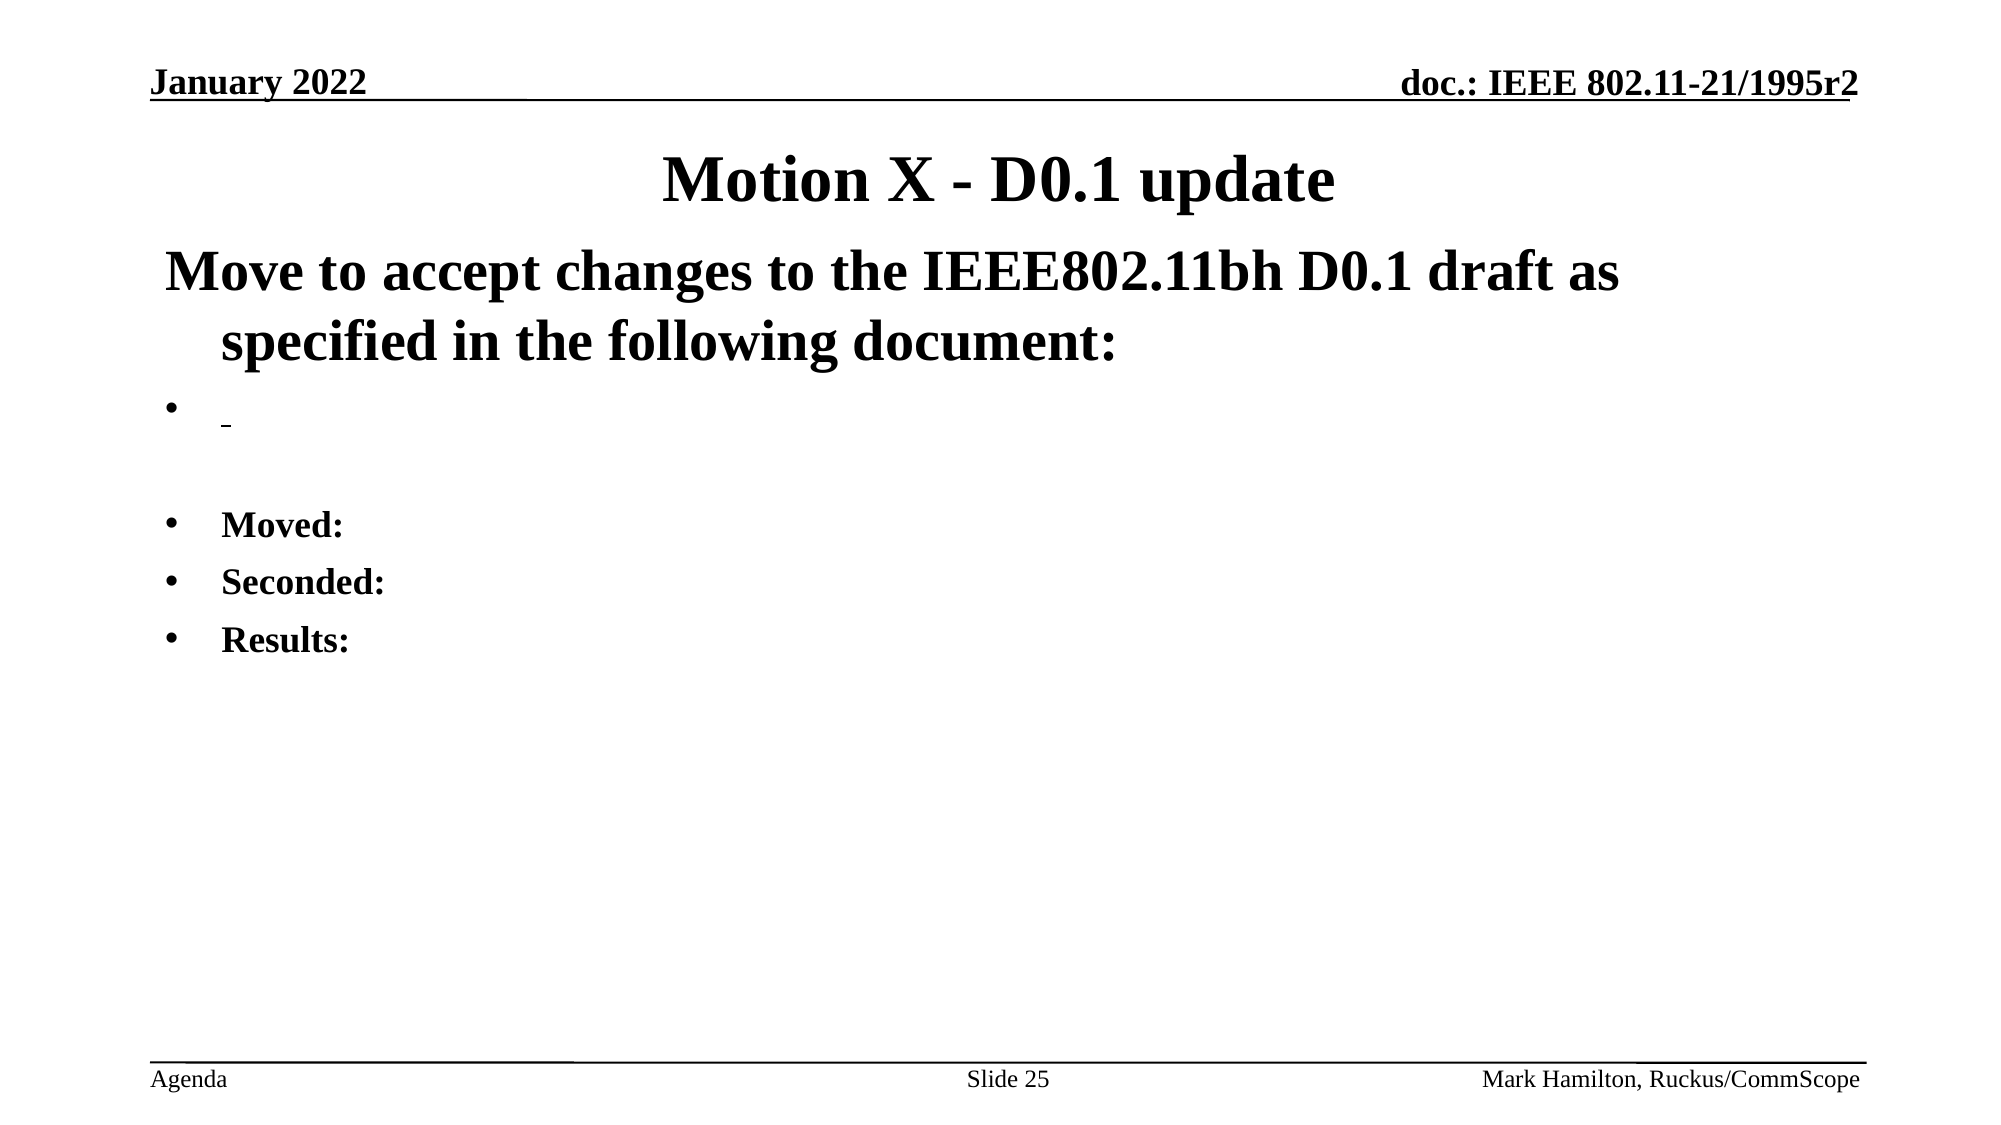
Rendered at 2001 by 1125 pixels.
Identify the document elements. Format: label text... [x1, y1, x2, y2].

slide_number Slide 25 [950, 1061, 1067, 1123]
title Motion X - D0.1 update [149, 112, 1850, 224]
list Move to accept changes to the IEEE802.11bh D0.1 draft as specified in the following document: Moved: Seconded: Results: [149, 224, 1850, 1063]
